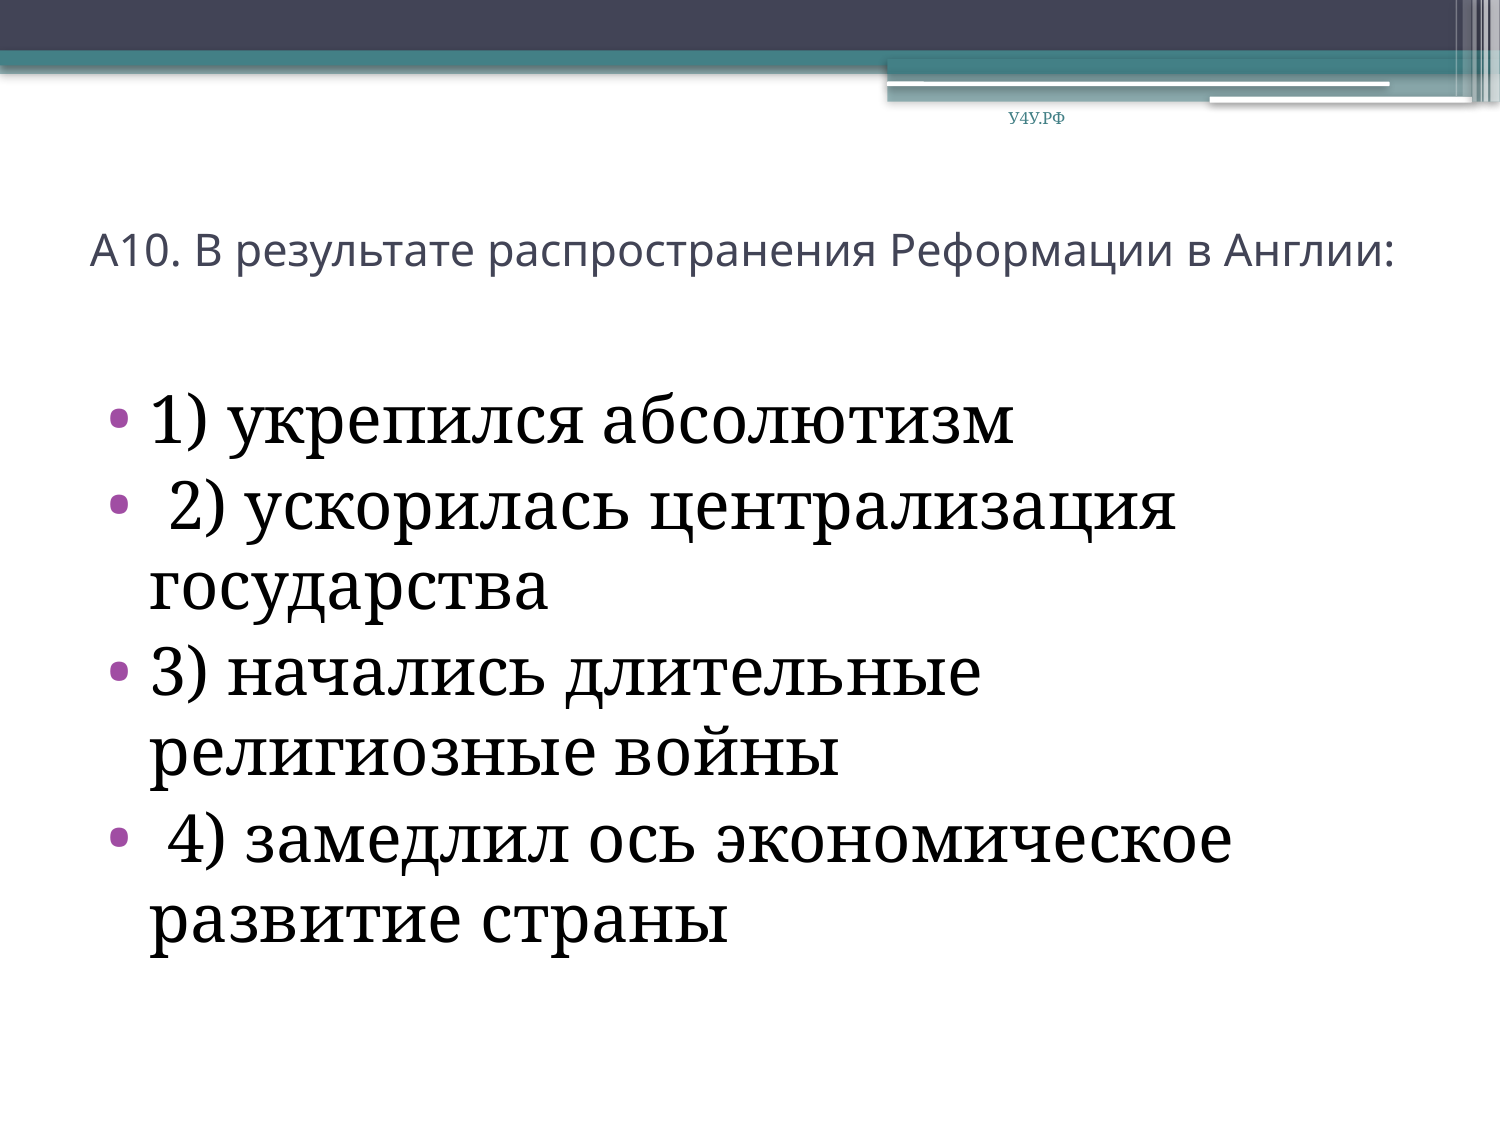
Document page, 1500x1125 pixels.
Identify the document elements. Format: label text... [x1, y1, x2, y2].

title А10. В результате распространения Реформации в Англии: [75, 187, 1425, 363]
footer У4У.РФ [862, 100, 1080, 176]
list 1) укрепился абсолютизм 2) ускорилась централизация государства 3) начались длительные религиозные войны 4) замедлил ось экономическое развитие страны [75, 368, 1425, 1079]
